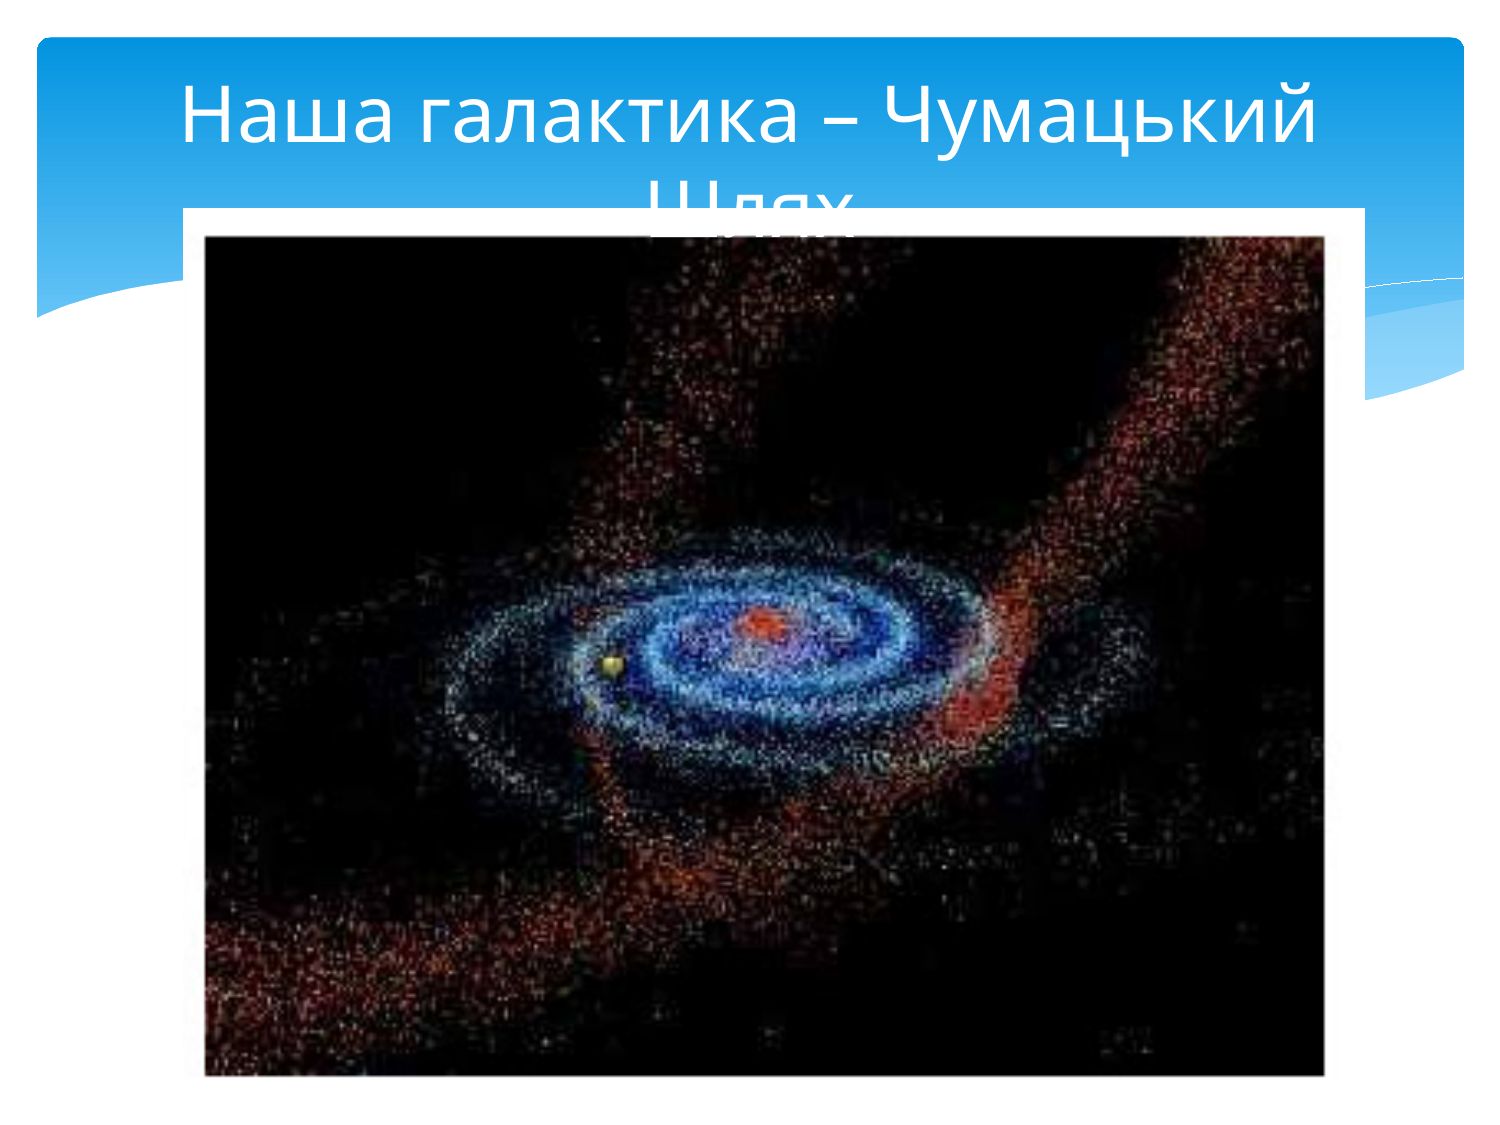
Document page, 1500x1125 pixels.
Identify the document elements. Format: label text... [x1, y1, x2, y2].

title Наша галактика – Чумацький Шлях [75, 55, 1425, 261]
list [182, 207, 1365, 1107]
